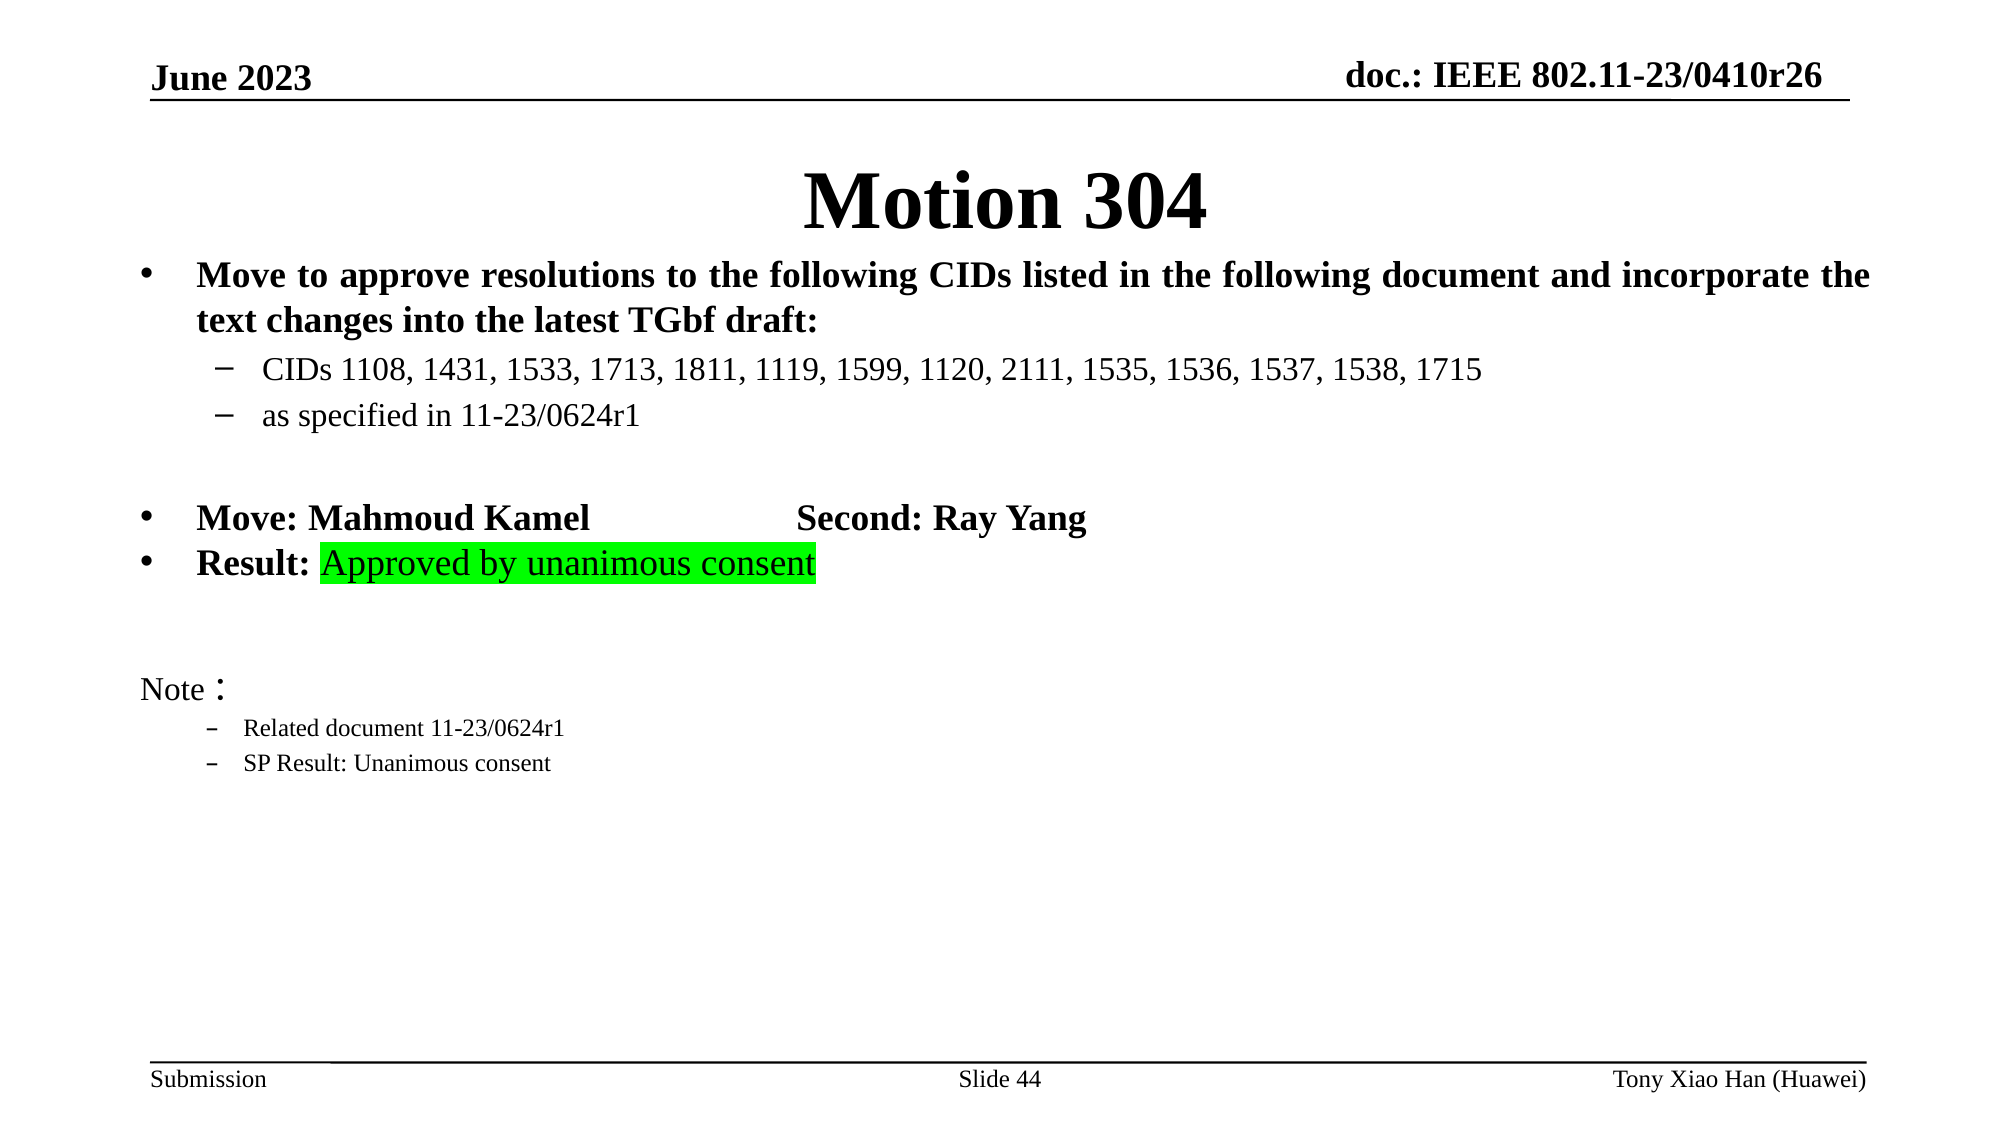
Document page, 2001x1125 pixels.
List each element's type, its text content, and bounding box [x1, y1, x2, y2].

text_box Motion 304 [368, 137, 1644, 212]
text_box Move to approve resolutions to the following CIDs listed in the following document and incorporate the text changes into the latest TGbf draft: CIDs 1108, 1431, 1533, 1713, 1811, 1119, 1599, 1120, 2111, 1535, 1536, 1537, 1538, 1715 as specified in 11-23/0624r1 Move: Mahmoud Kamel Second: Ray Yang Result: Approved by unanimous consent Note： Related document 11-23/0624r1 SP Result: Unanimous consent [125, 212, 1888, 900]
